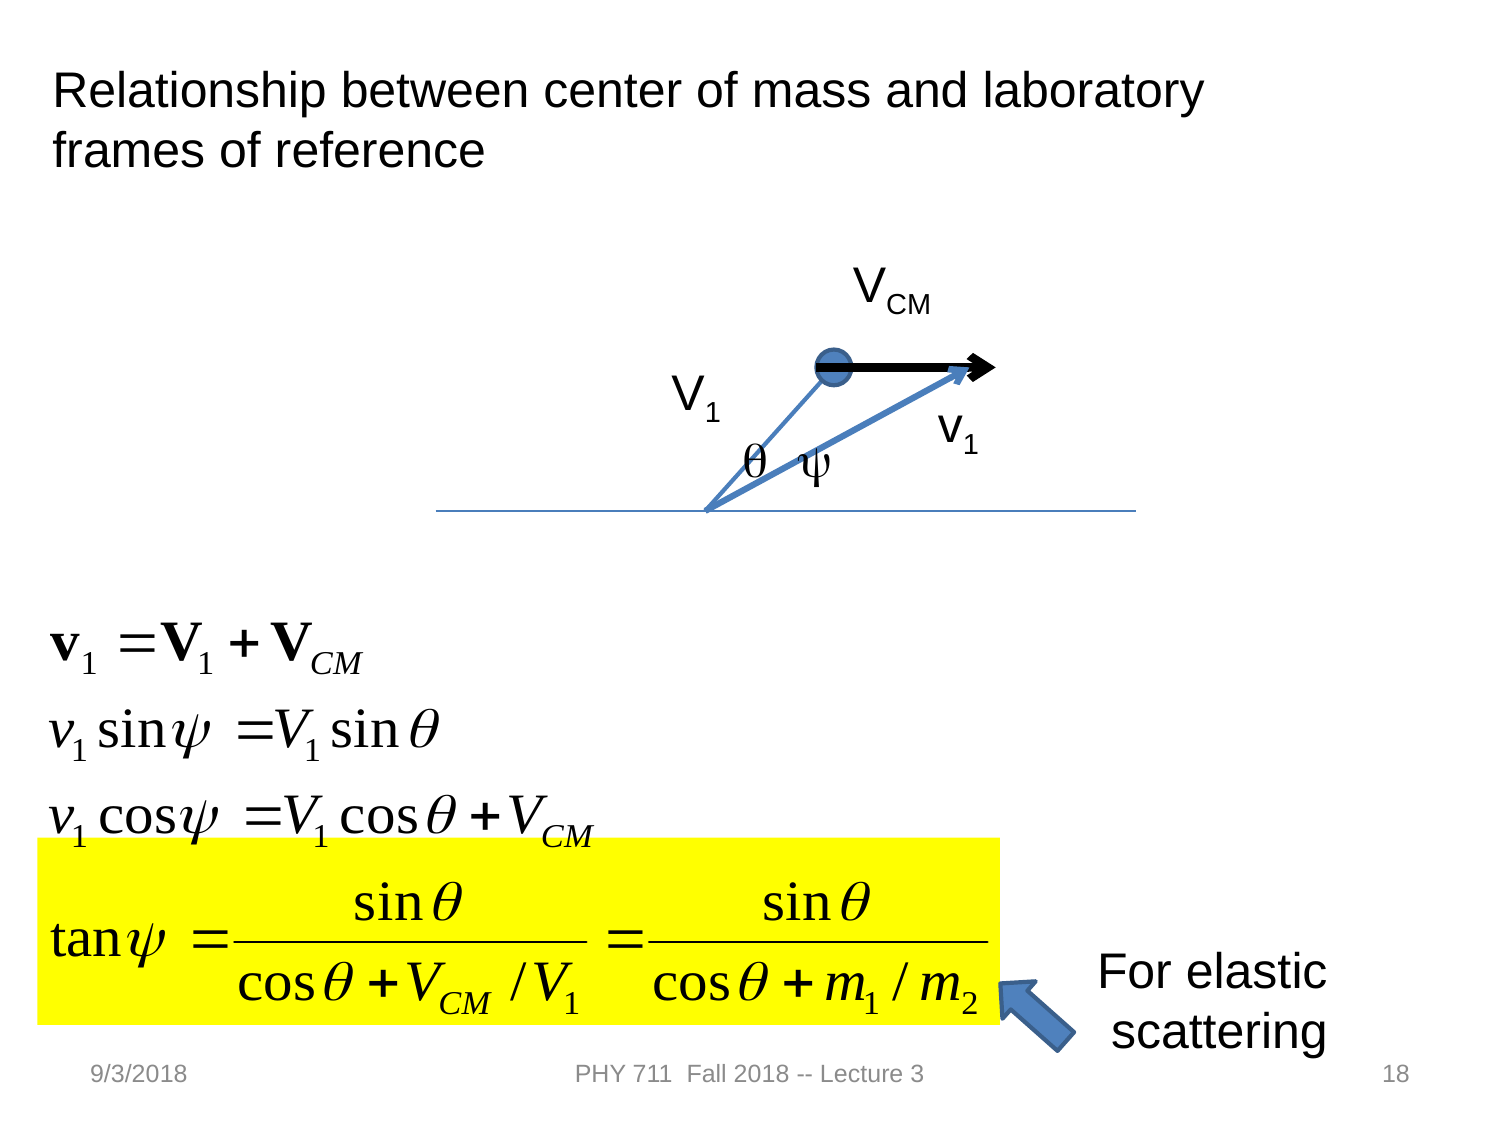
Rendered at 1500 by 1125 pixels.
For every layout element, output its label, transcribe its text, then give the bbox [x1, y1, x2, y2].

text_box [1004, 979, 1077, 1053]
text_box Relationship between center of mass and laboratory frames of reference [37, 49, 1225, 185]
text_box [39, 606, 1000, 1026]
footer PHY 711 Fall 2018 -- Lecture 3 [512, 1042, 988, 1103]
text_box For elastic scattering [1082, 931, 1388, 1066]
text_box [435, 244, 1136, 527]
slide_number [75, 1042, 425, 1103]
slide_number 18 [1074, 1042, 1425, 1103]
